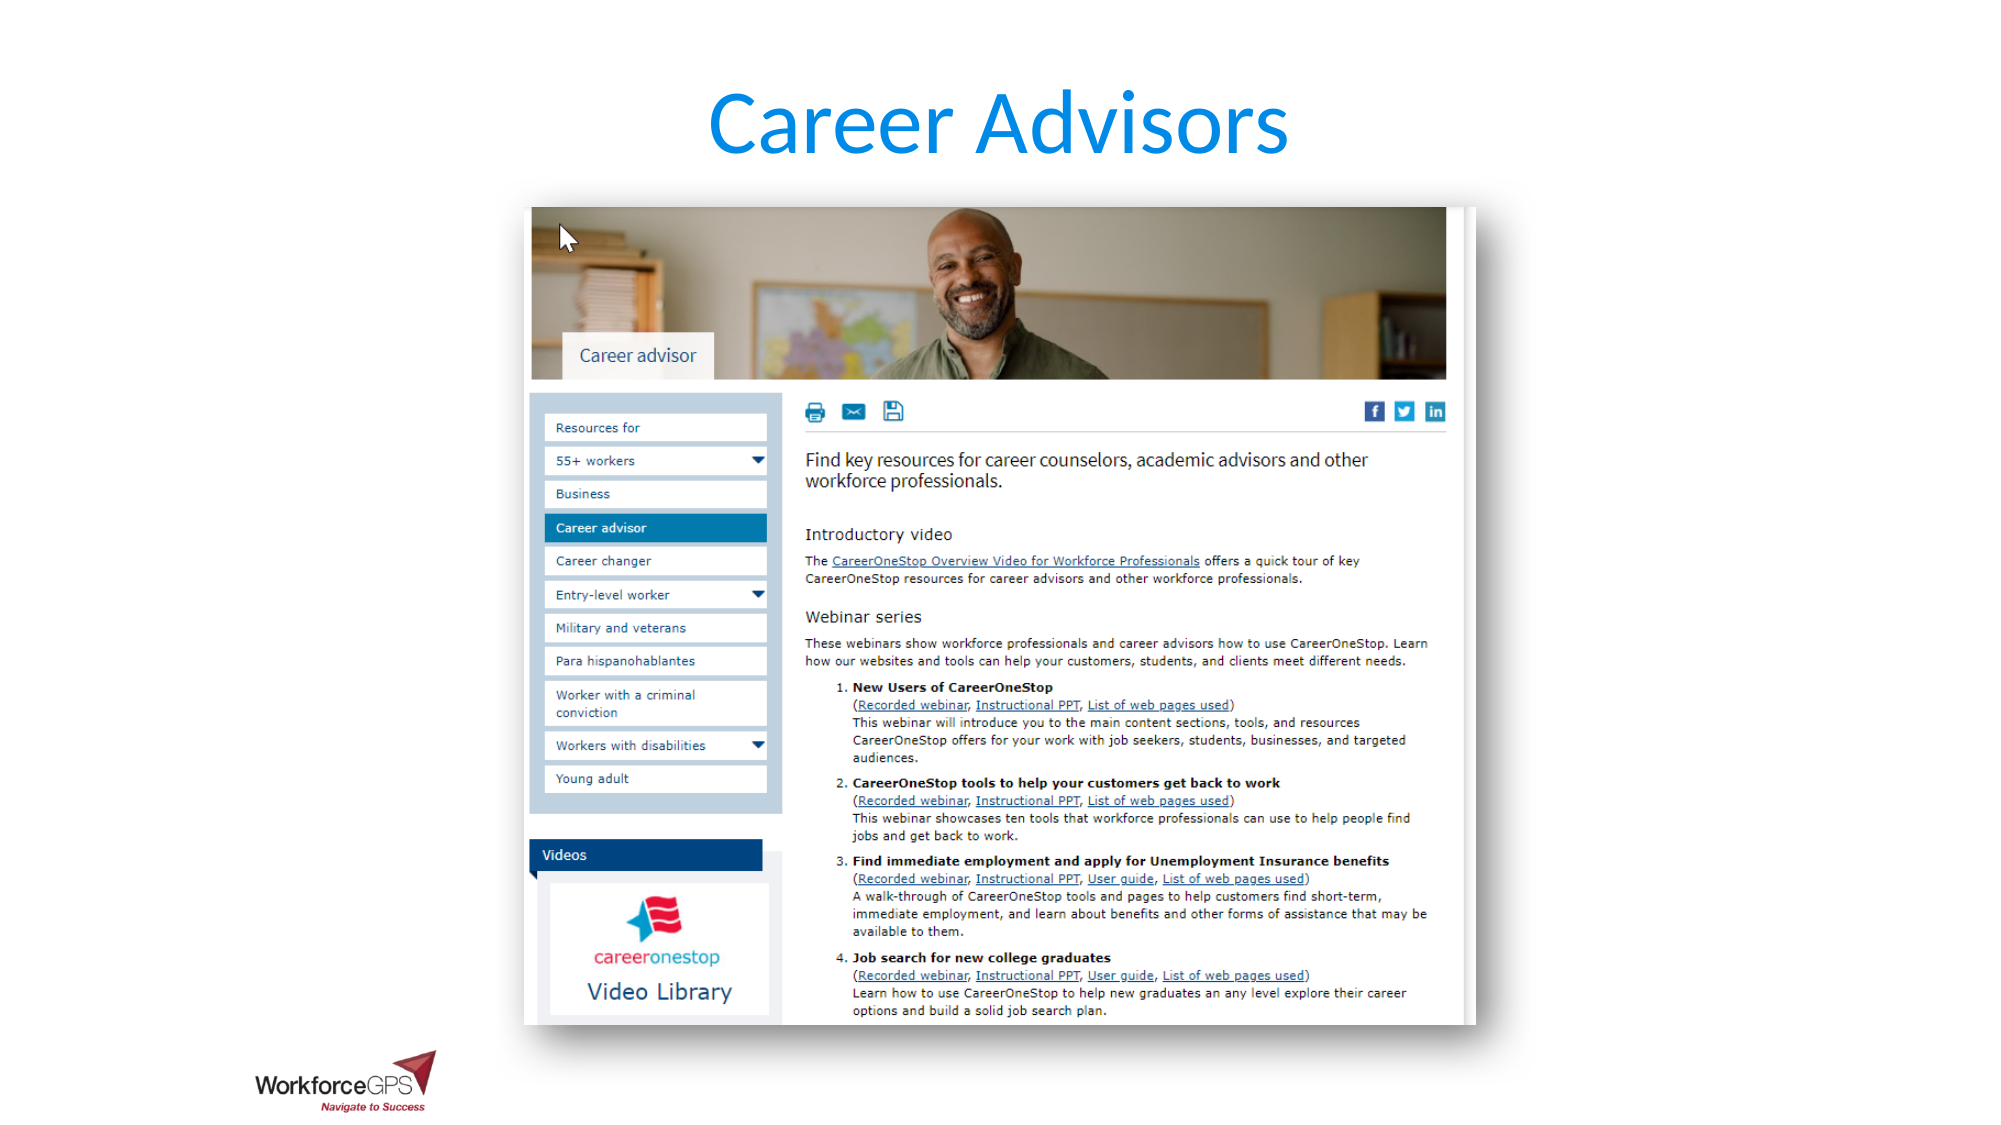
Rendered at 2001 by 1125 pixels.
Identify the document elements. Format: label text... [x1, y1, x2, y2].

title Career Advisors [99, 45, 1901, 188]
picture [252, 1049, 438, 1113]
picture [524, 206, 1476, 1025]
